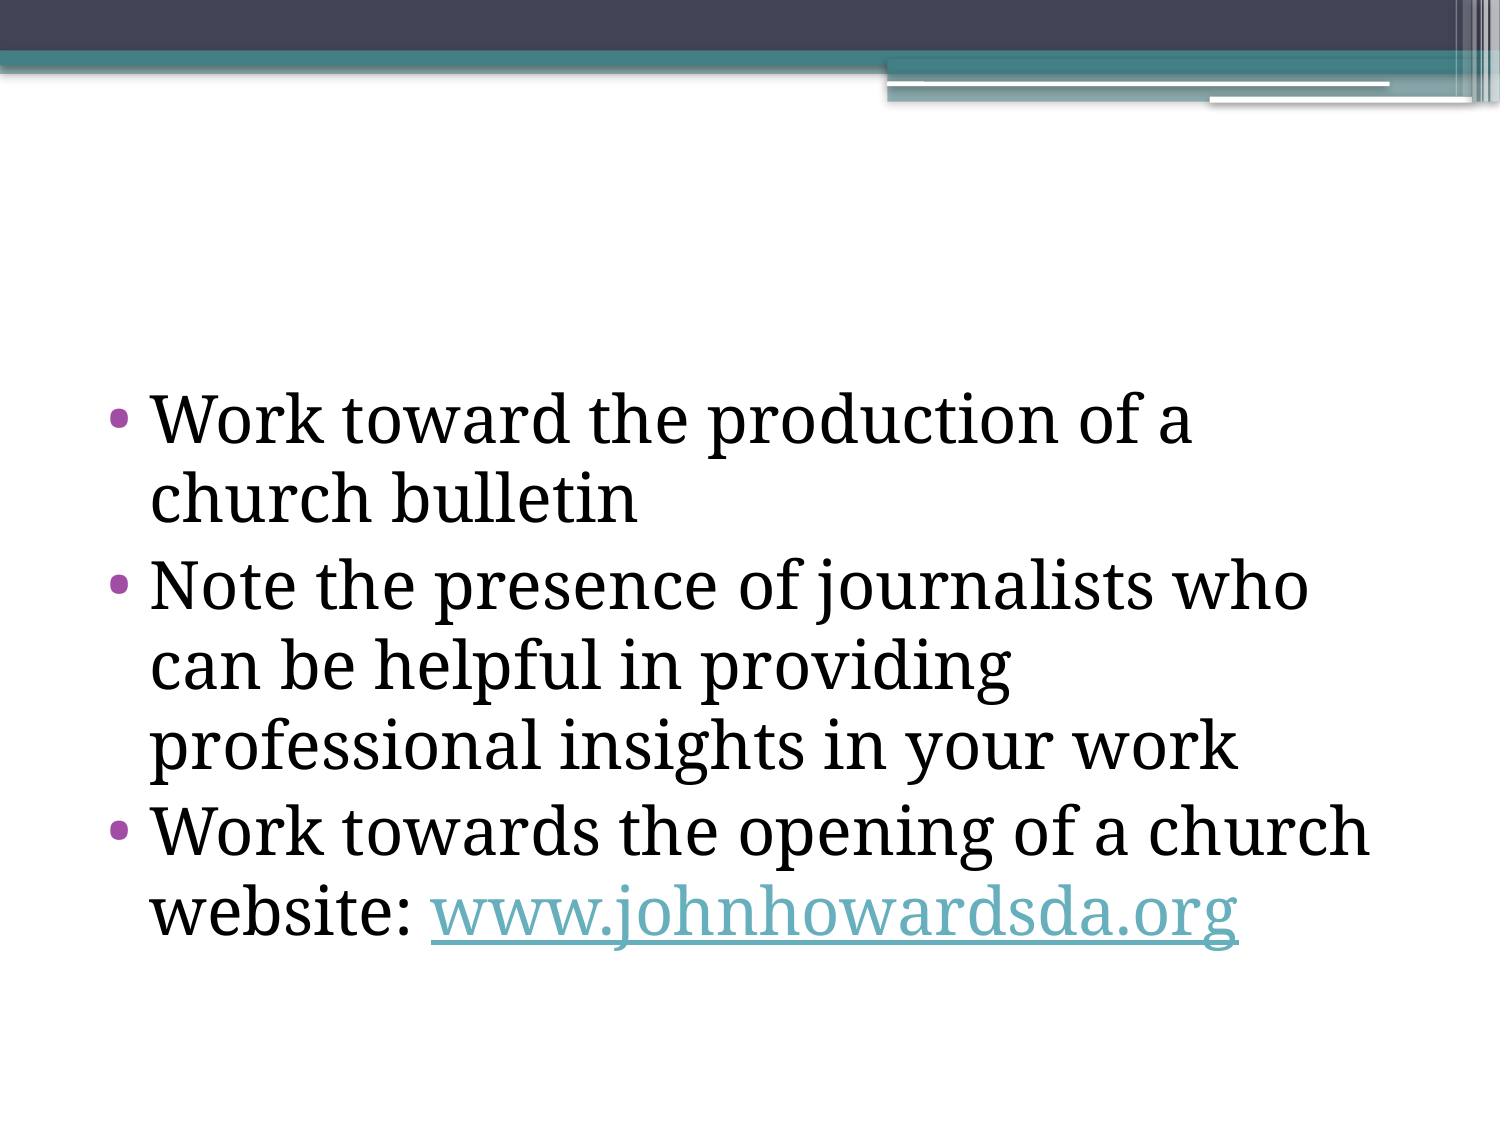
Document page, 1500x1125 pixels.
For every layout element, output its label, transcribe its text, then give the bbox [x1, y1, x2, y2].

list Work toward the production of a church bulletin Note the presence of journalists who can be helpful in providing professional insights in your work Work towards the opening of a church website: www.johnhowardsda.org [75, 368, 1425, 1079]
